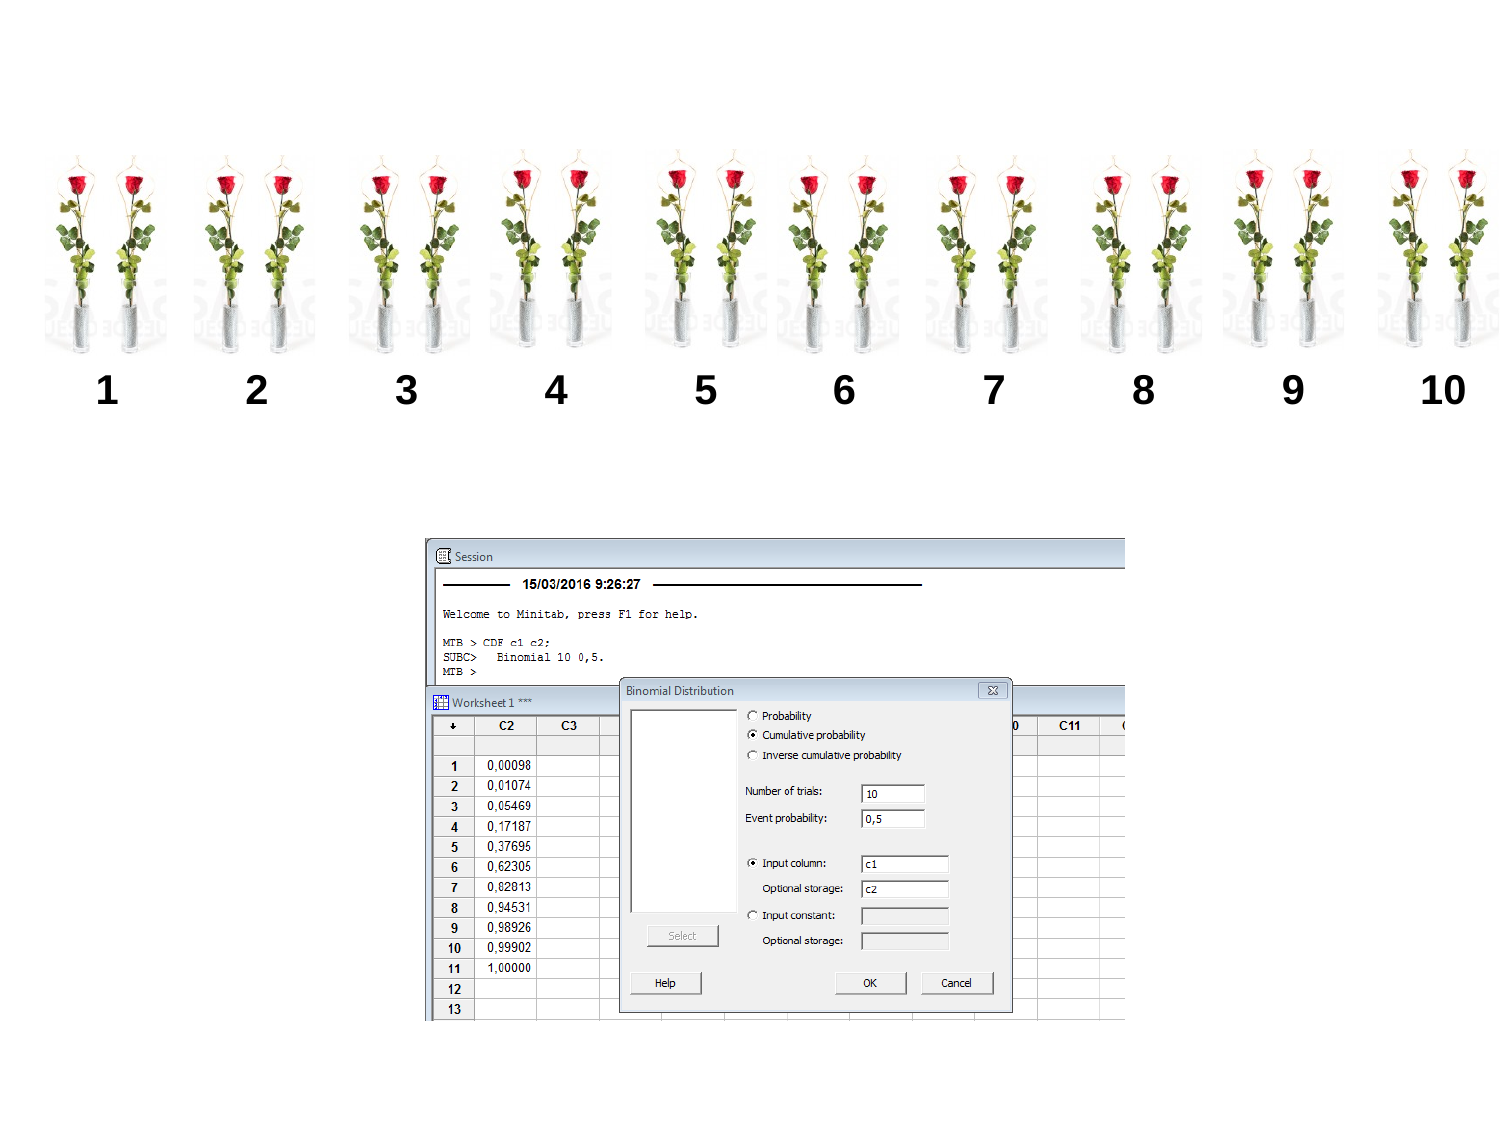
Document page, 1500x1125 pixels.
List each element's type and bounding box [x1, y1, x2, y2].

text_box [42, 148, 1500, 422]
picture [424, 538, 1125, 1021]
